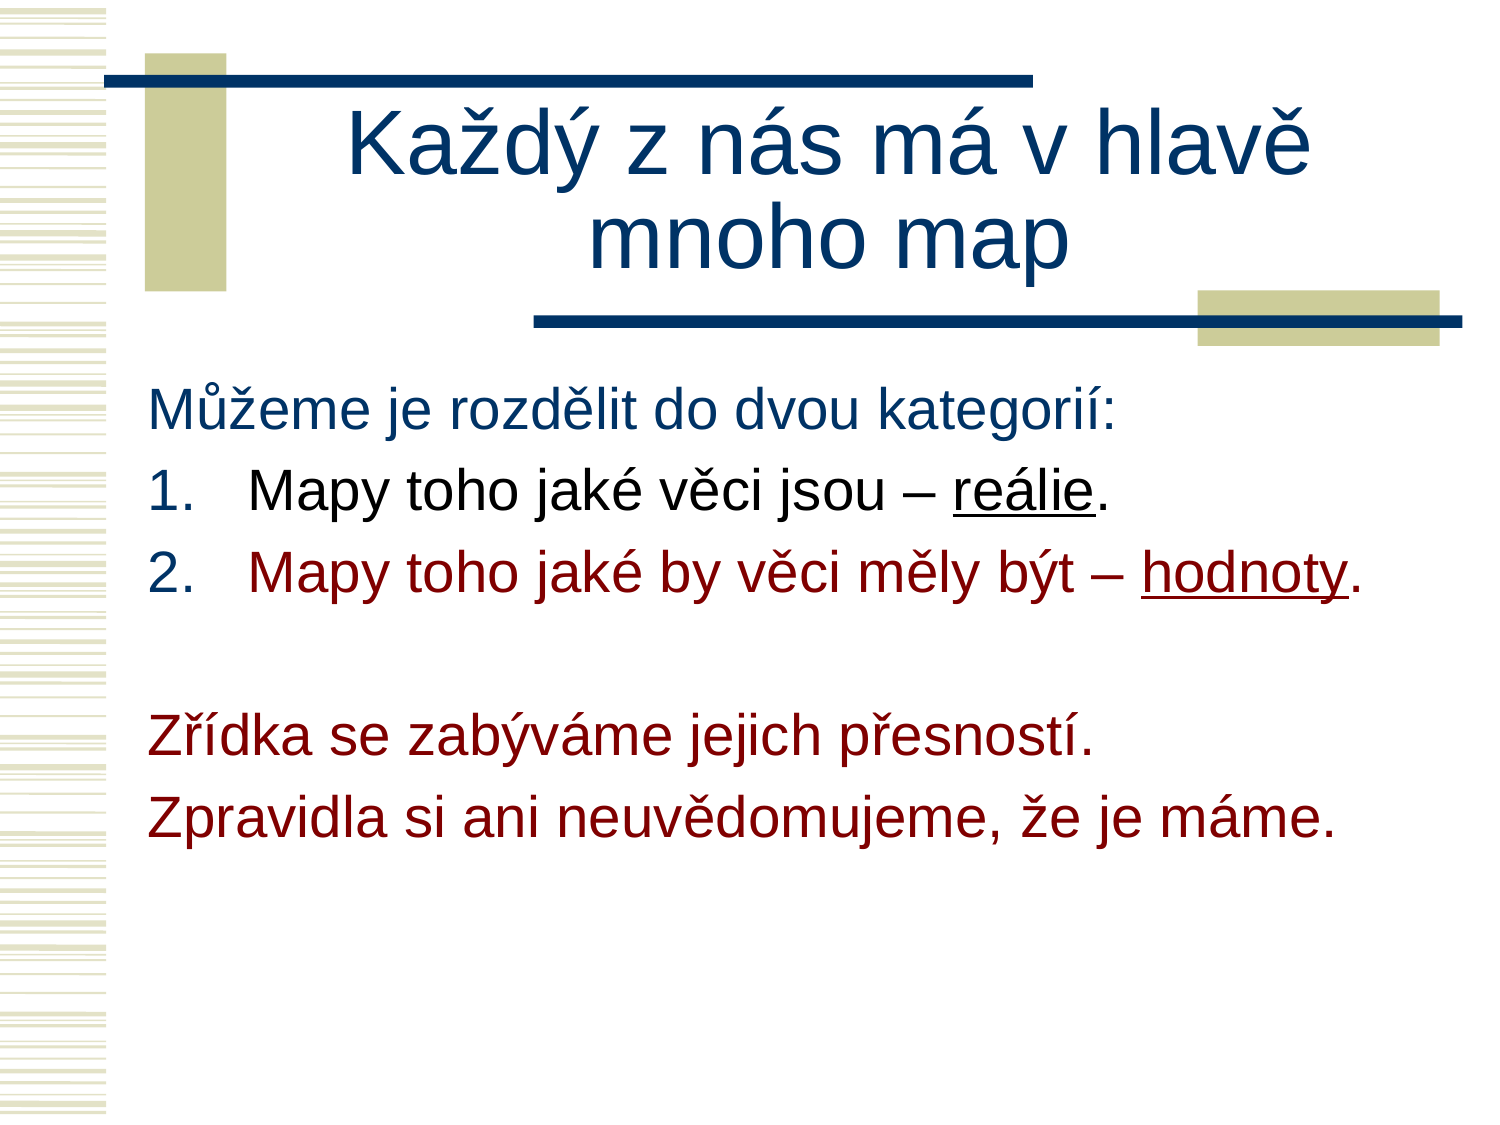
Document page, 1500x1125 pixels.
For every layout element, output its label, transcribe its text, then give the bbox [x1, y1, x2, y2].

list Můžeme je rozdělit do dvou kategorií: Mapy toho jaké věci jsou – reálie. Mapy toho jaké by věci měly být – hodnoty. Zřídka se zabýváme jejich přesností. Zpravidla si ani neuvědomujeme, že je máme. [132, 363, 1439, 1001]
title Každý z nás má v hlavě mnoho map [224, 99, 1436, 288]
